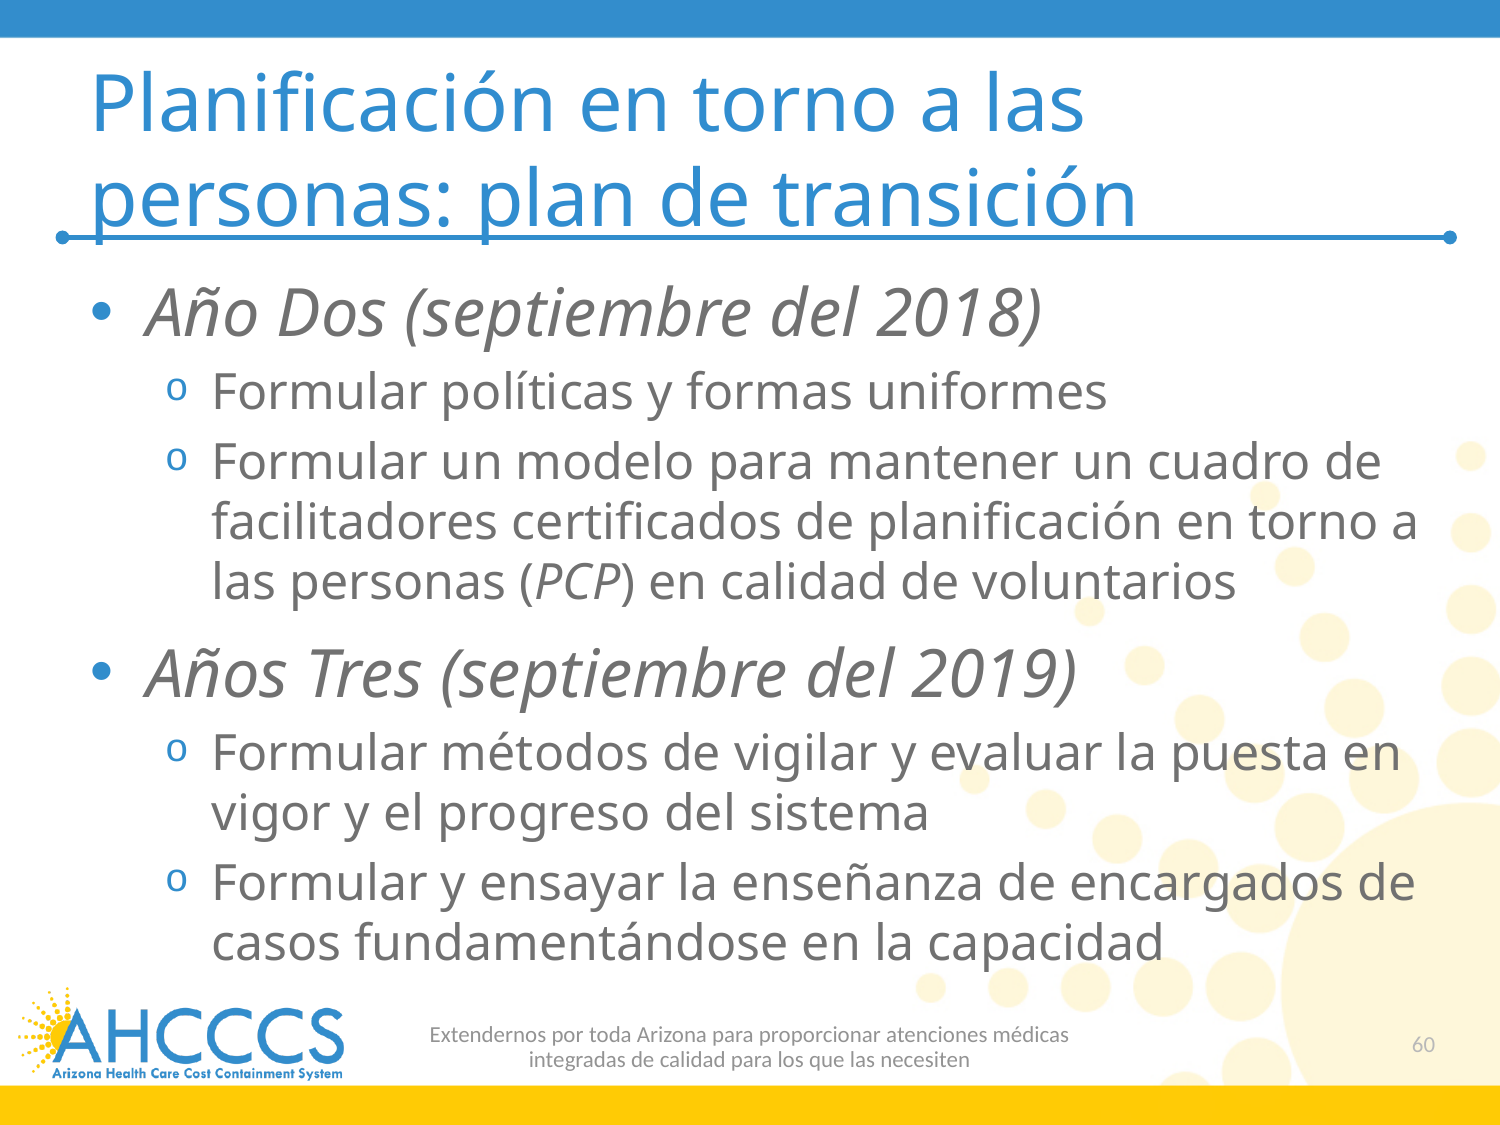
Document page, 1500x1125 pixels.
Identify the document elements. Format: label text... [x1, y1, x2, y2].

list Año Dos (septiembre del 2018) Formular políticas y formas uniformes Formular un modelo para mantener un cuadro de facilitadores certificados de planificación en torno a las personas (PCP) en calidad de voluntarios Años Tres (septiembre del 2019) Formular métodos de vigilar y evaluar la puesta en vigor y el progreso del sistema Formular y ensayar la enseñanza de encargados de casos fundamentándose en la capacidad [75, 262, 1450, 980]
picture [0, 1079, 1500, 1125]
title Planificación en torno a las personas: plan de transición [75, 50, 1438, 250]
footer Extendernos por toda Arizona para proporcionar atenciones médicas integradas de calidad para los que las necesiten [0, 1016, 1500, 1079]
picture [0, 0, 1500, 1016]
